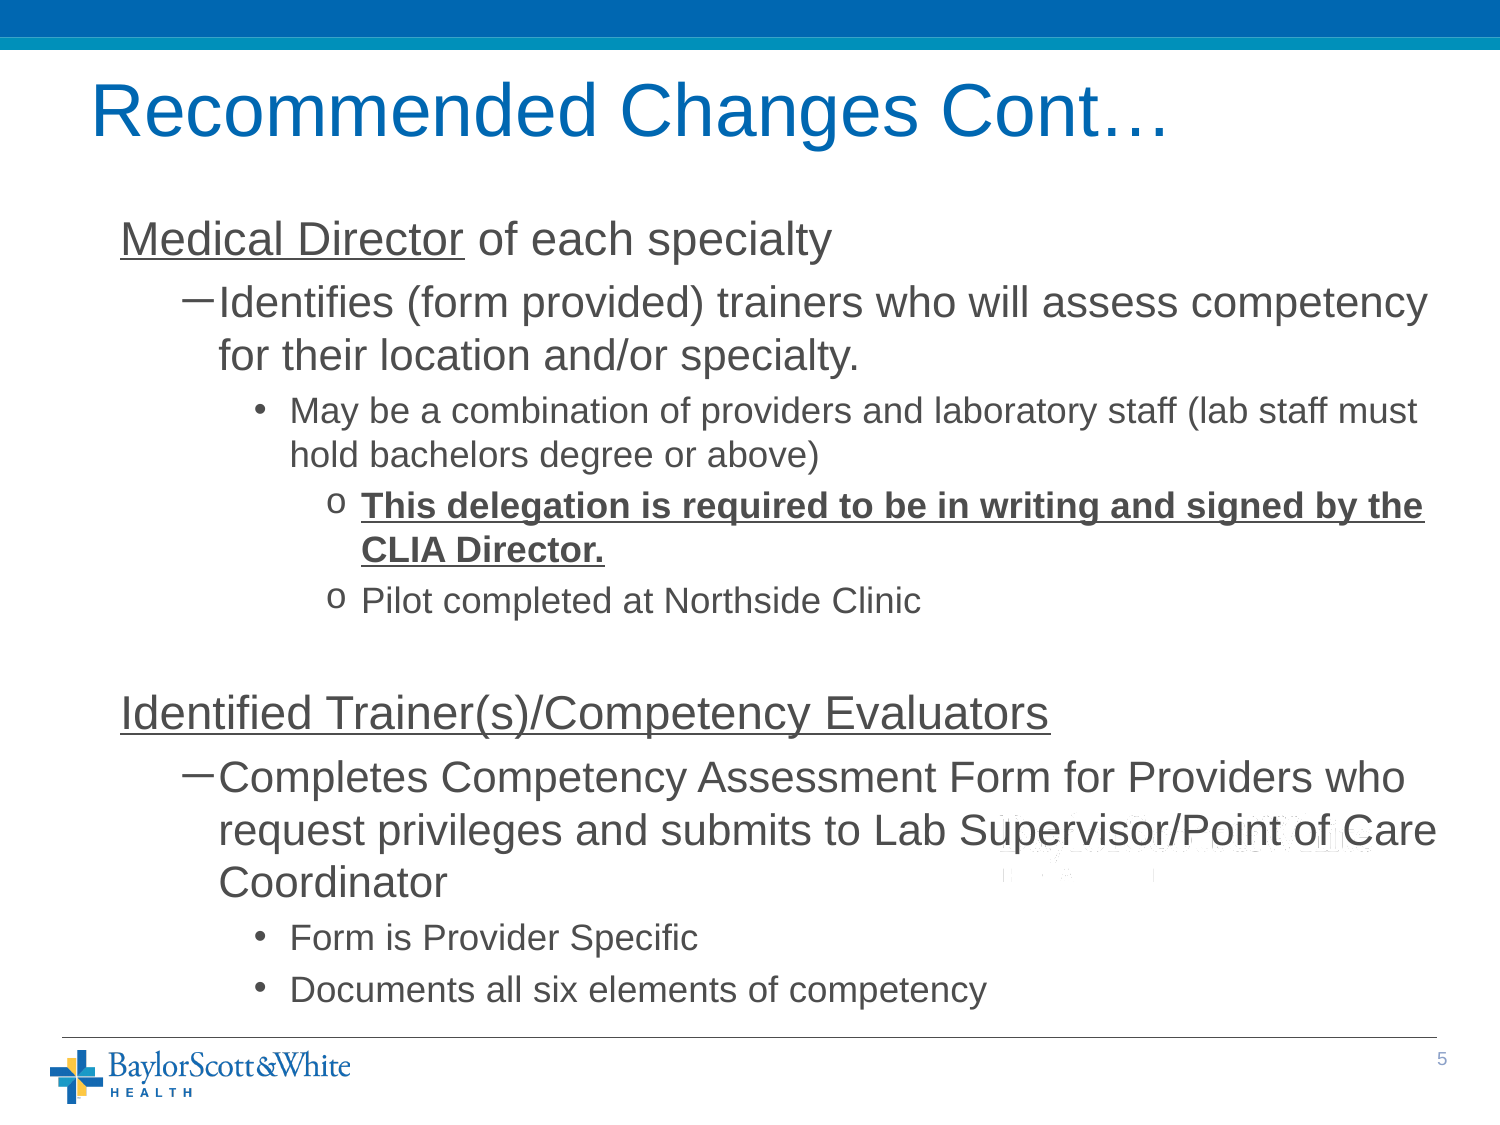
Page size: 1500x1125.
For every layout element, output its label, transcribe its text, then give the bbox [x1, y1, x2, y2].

title Recommended Changes Cont… [75, 12, 1425, 200]
list Medical Director of each specialty Identifies (form provided) trainers who will assess competency for their location and/or specialty. May be a combination of providers and laboratory staff (lab staff must hold bachelors degree or above) This delegation is required to be in writing and signed by the CLIA Director. Pilot completed at Northside Clinic Identified Trainer(s)/Competency Evaluators Completes Competency Assessment Form for Providers who request privileges and submits to Lab Supervisor/Point of Care Coordinator Form is Provider Specific Documents all six elements of competency [24, 200, 1475, 1025]
slide_number 4 [1112, 1027, 1463, 1088]
